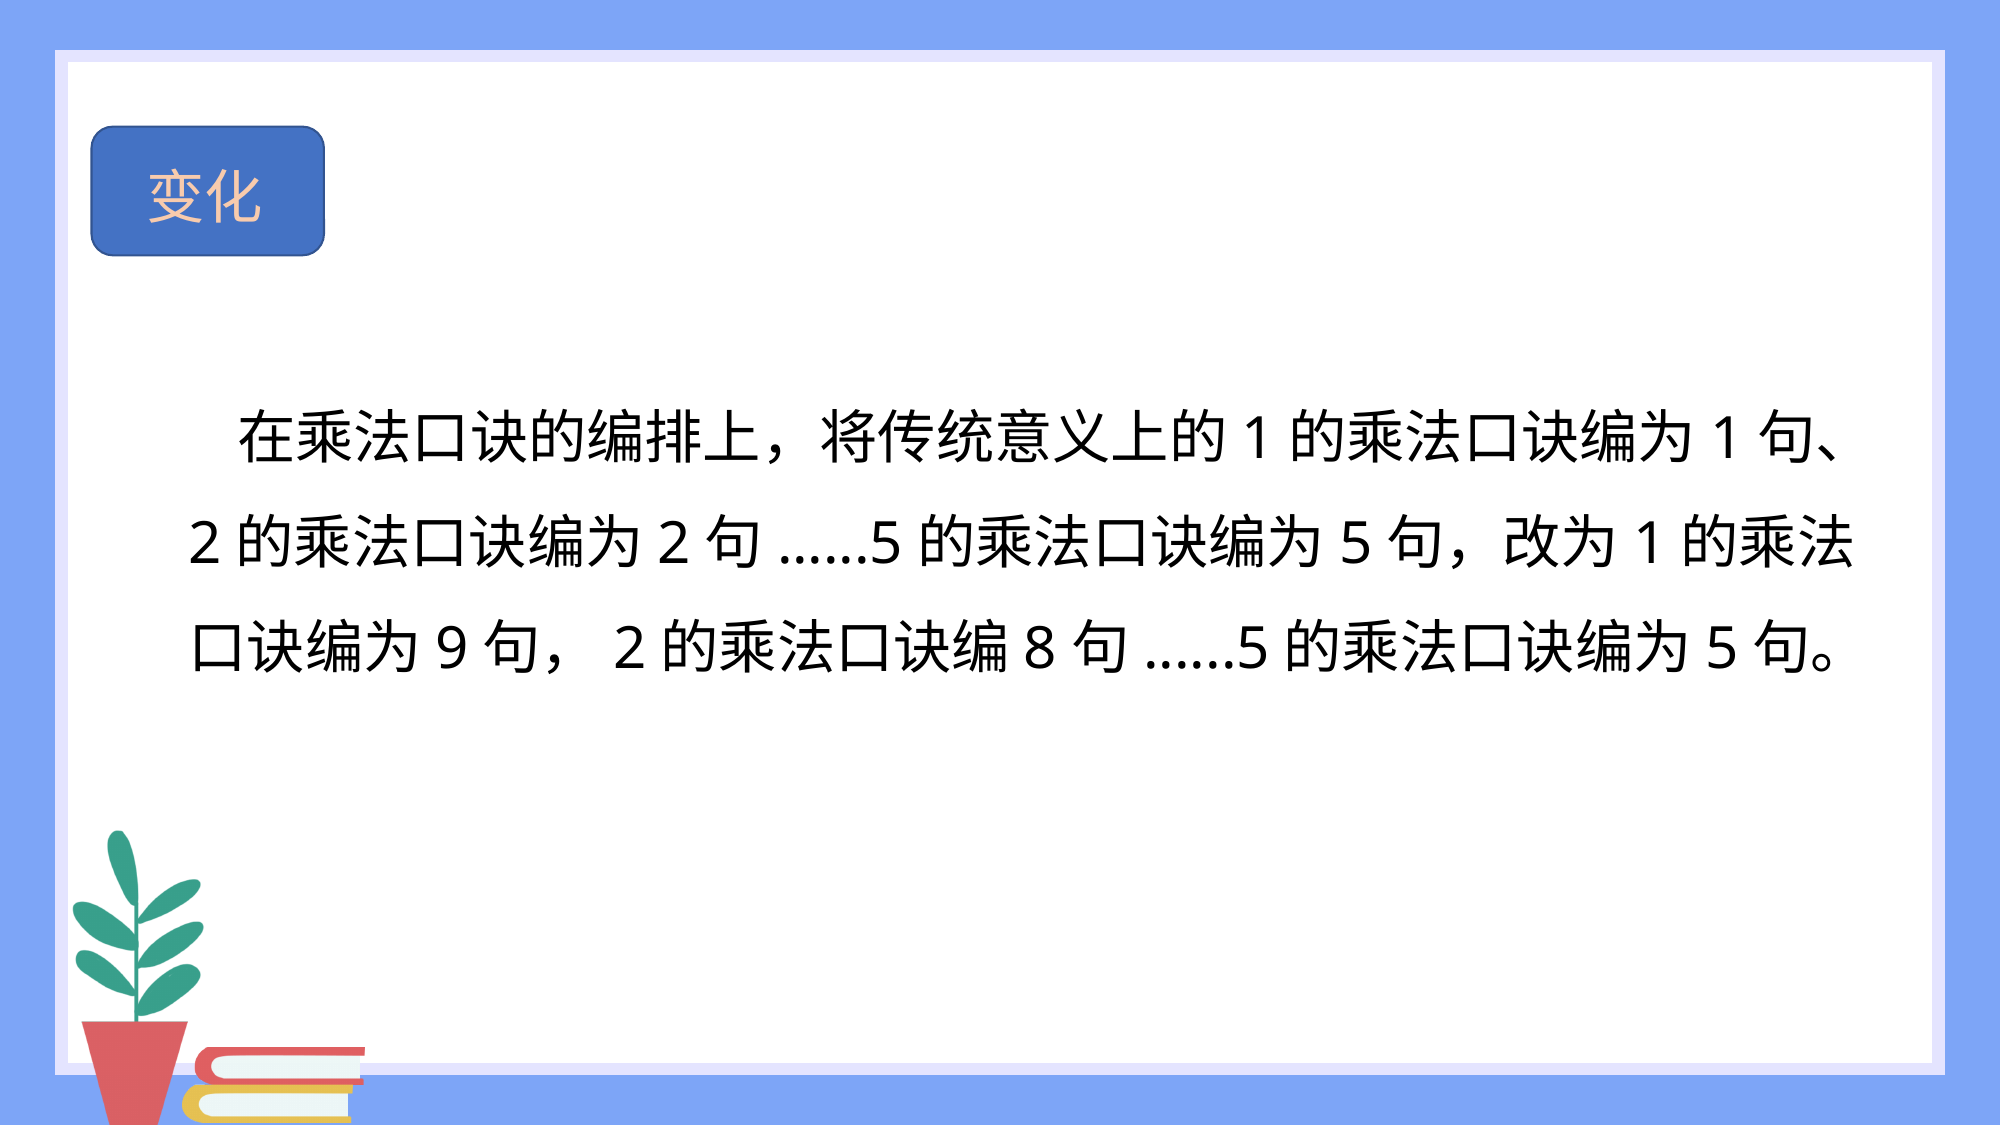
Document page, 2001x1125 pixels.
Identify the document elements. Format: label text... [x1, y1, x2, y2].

picture [72, 830, 365, 1125]
text_box 在乘法口诀的编排上，将传统意义上的1的乘法口诀编为1句、2的乘法口诀编为2句......5的乘法口诀编为5句，改为1的乘法口诀编为9句，2的乘法口诀编8句......5的乘法口诀编为5句。 [173, 357, 1914, 688]
text_box 变化 [132, 152, 308, 238]
text_box [90, 125, 326, 257]
